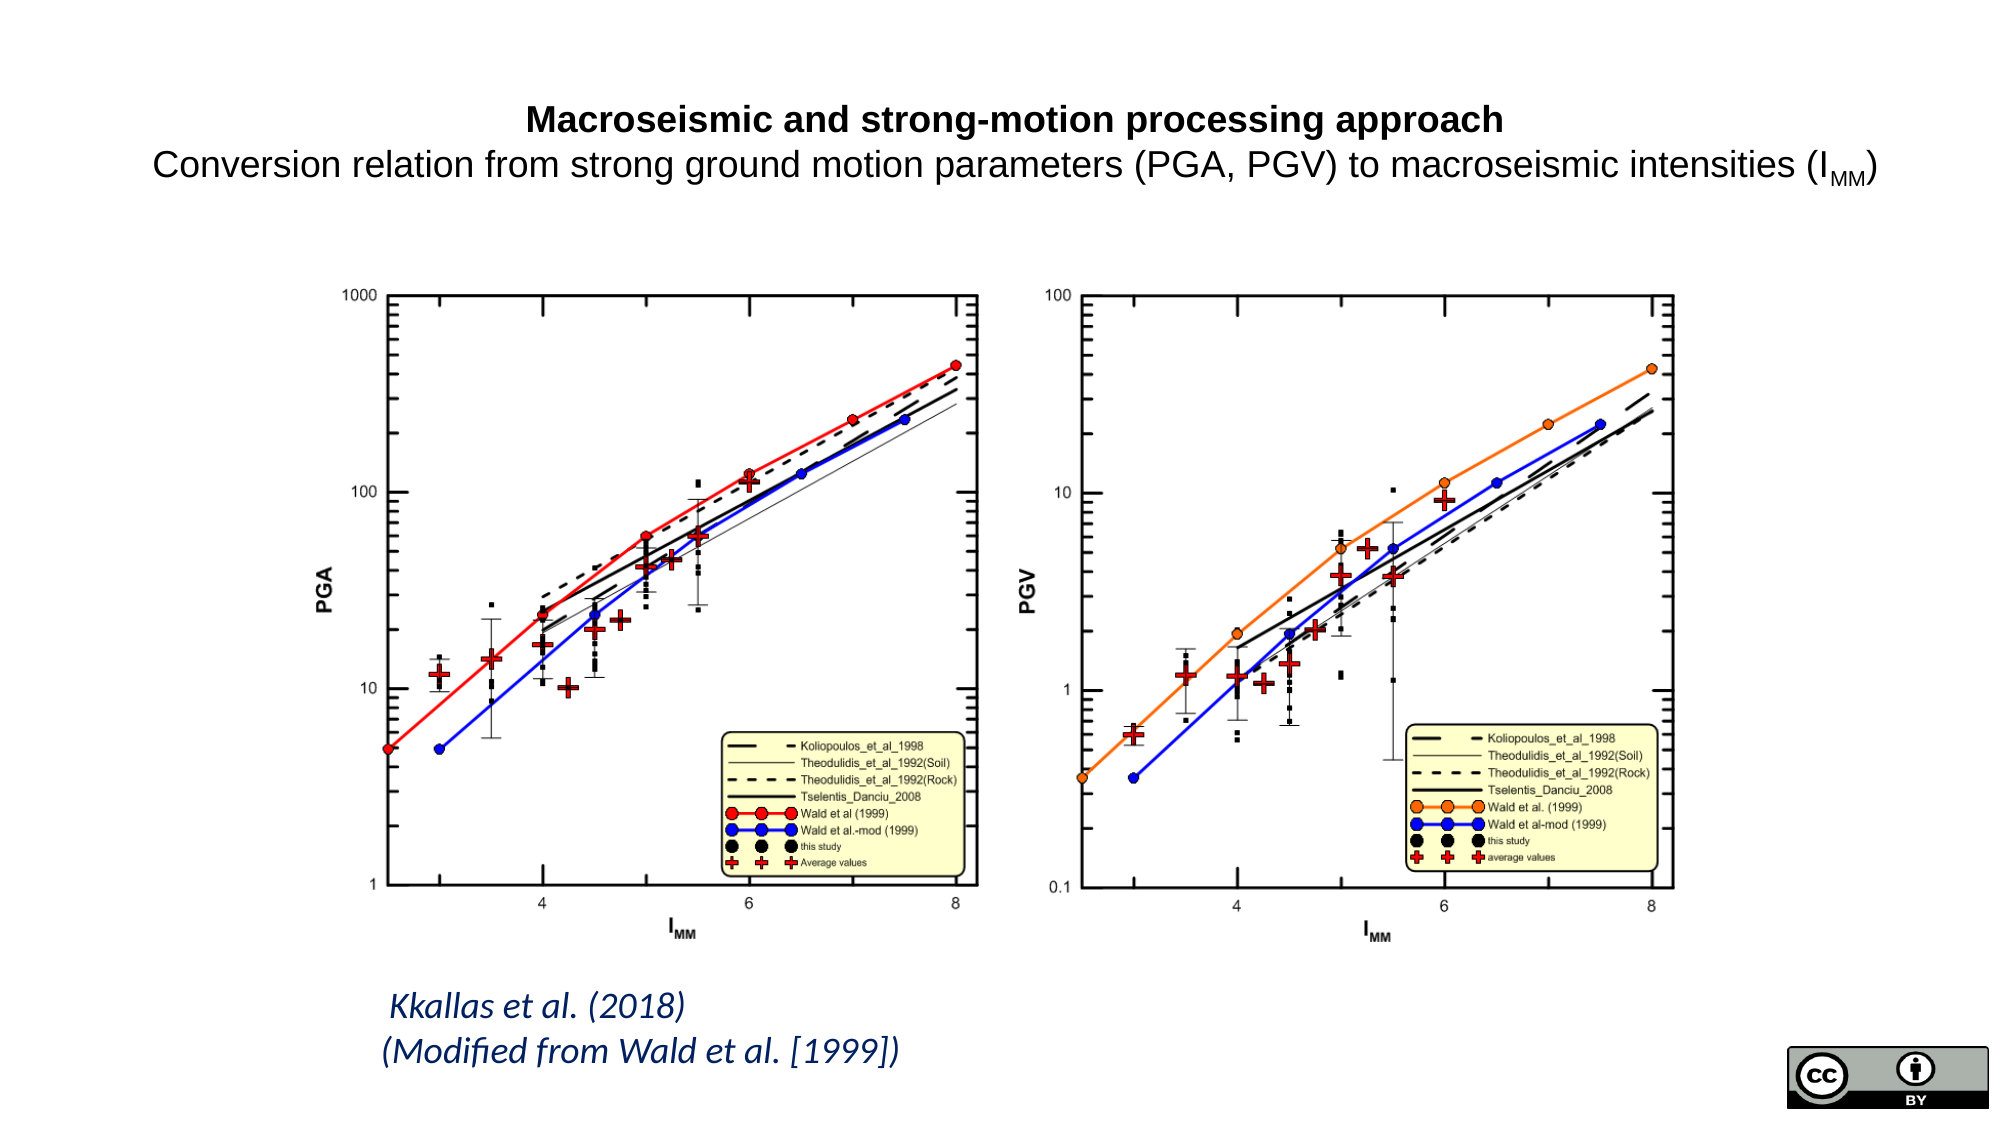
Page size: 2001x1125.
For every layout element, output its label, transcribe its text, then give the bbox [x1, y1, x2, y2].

text_box Kkallas et al. (2018) (Modified from Wald et al. [1999]) [365, 973, 916, 1079]
picture [1786, 1046, 1989, 1109]
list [312, 286, 979, 942]
title Macroseismic and strong-motion processing approach Conversion relation from strong ground motion parameters (PGA, PGV) to macroseismic intensities (IMM) [121, 74, 1909, 212]
picture [1015, 286, 1676, 945]
slide_number 5 [1412, 1042, 1863, 1103]
